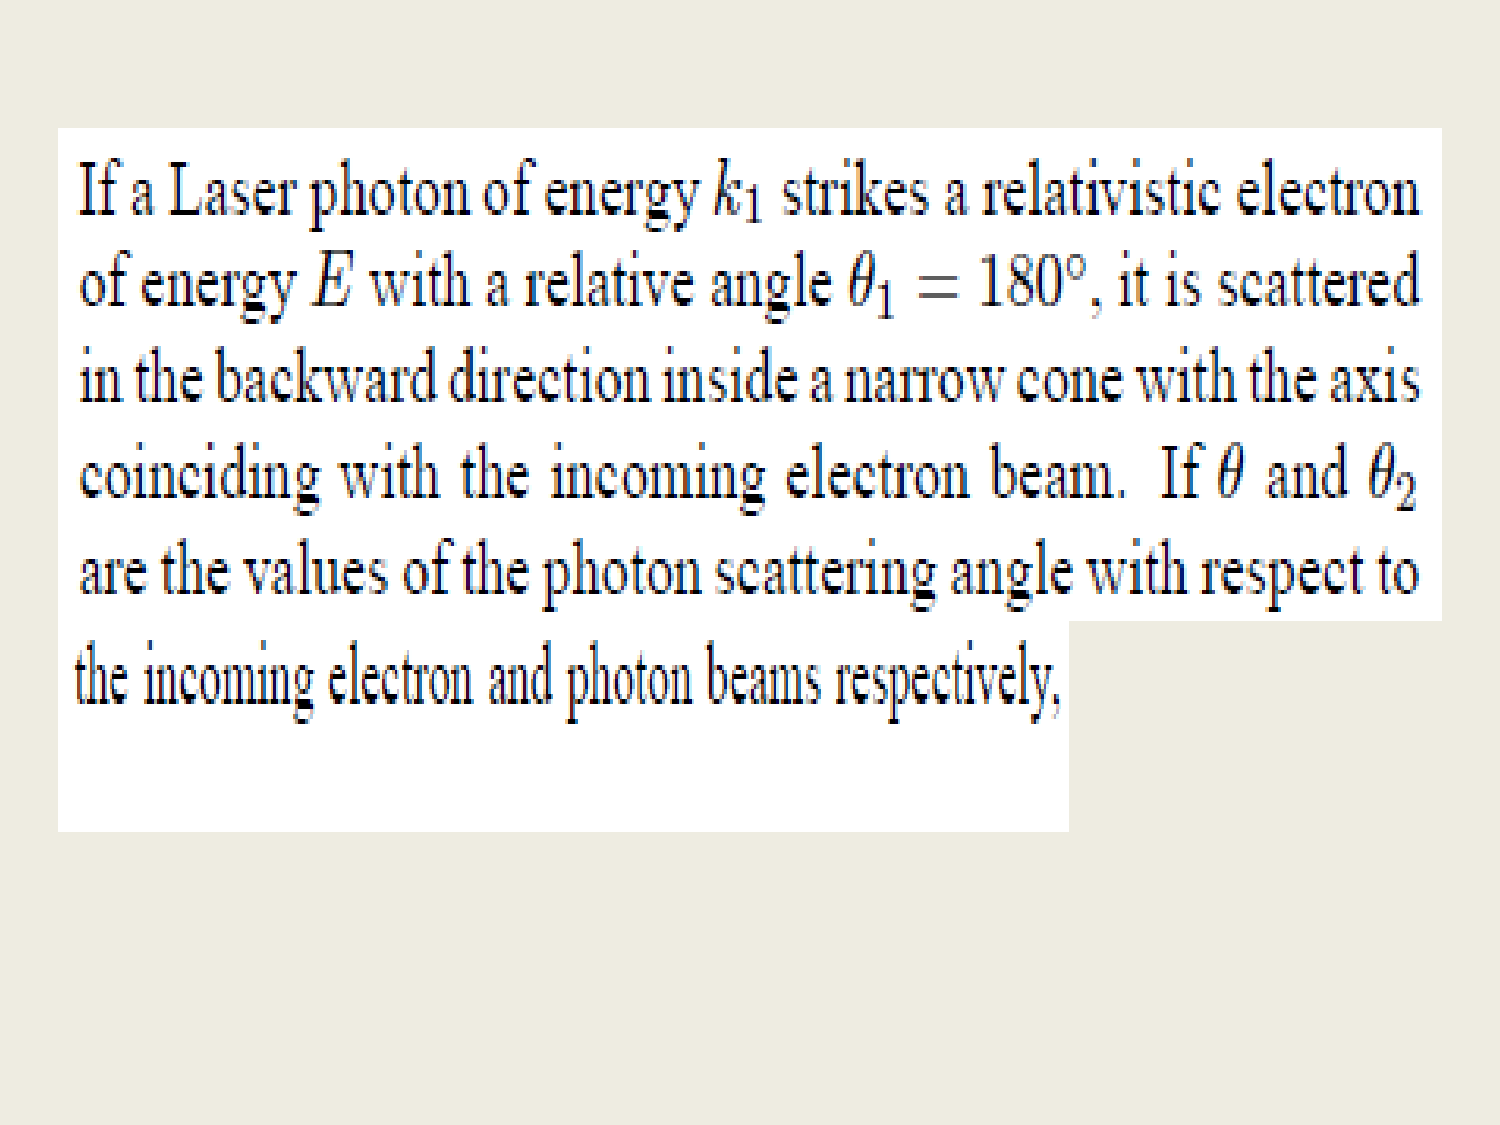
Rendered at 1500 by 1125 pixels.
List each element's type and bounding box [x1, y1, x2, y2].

picture [58, 128, 1442, 833]
